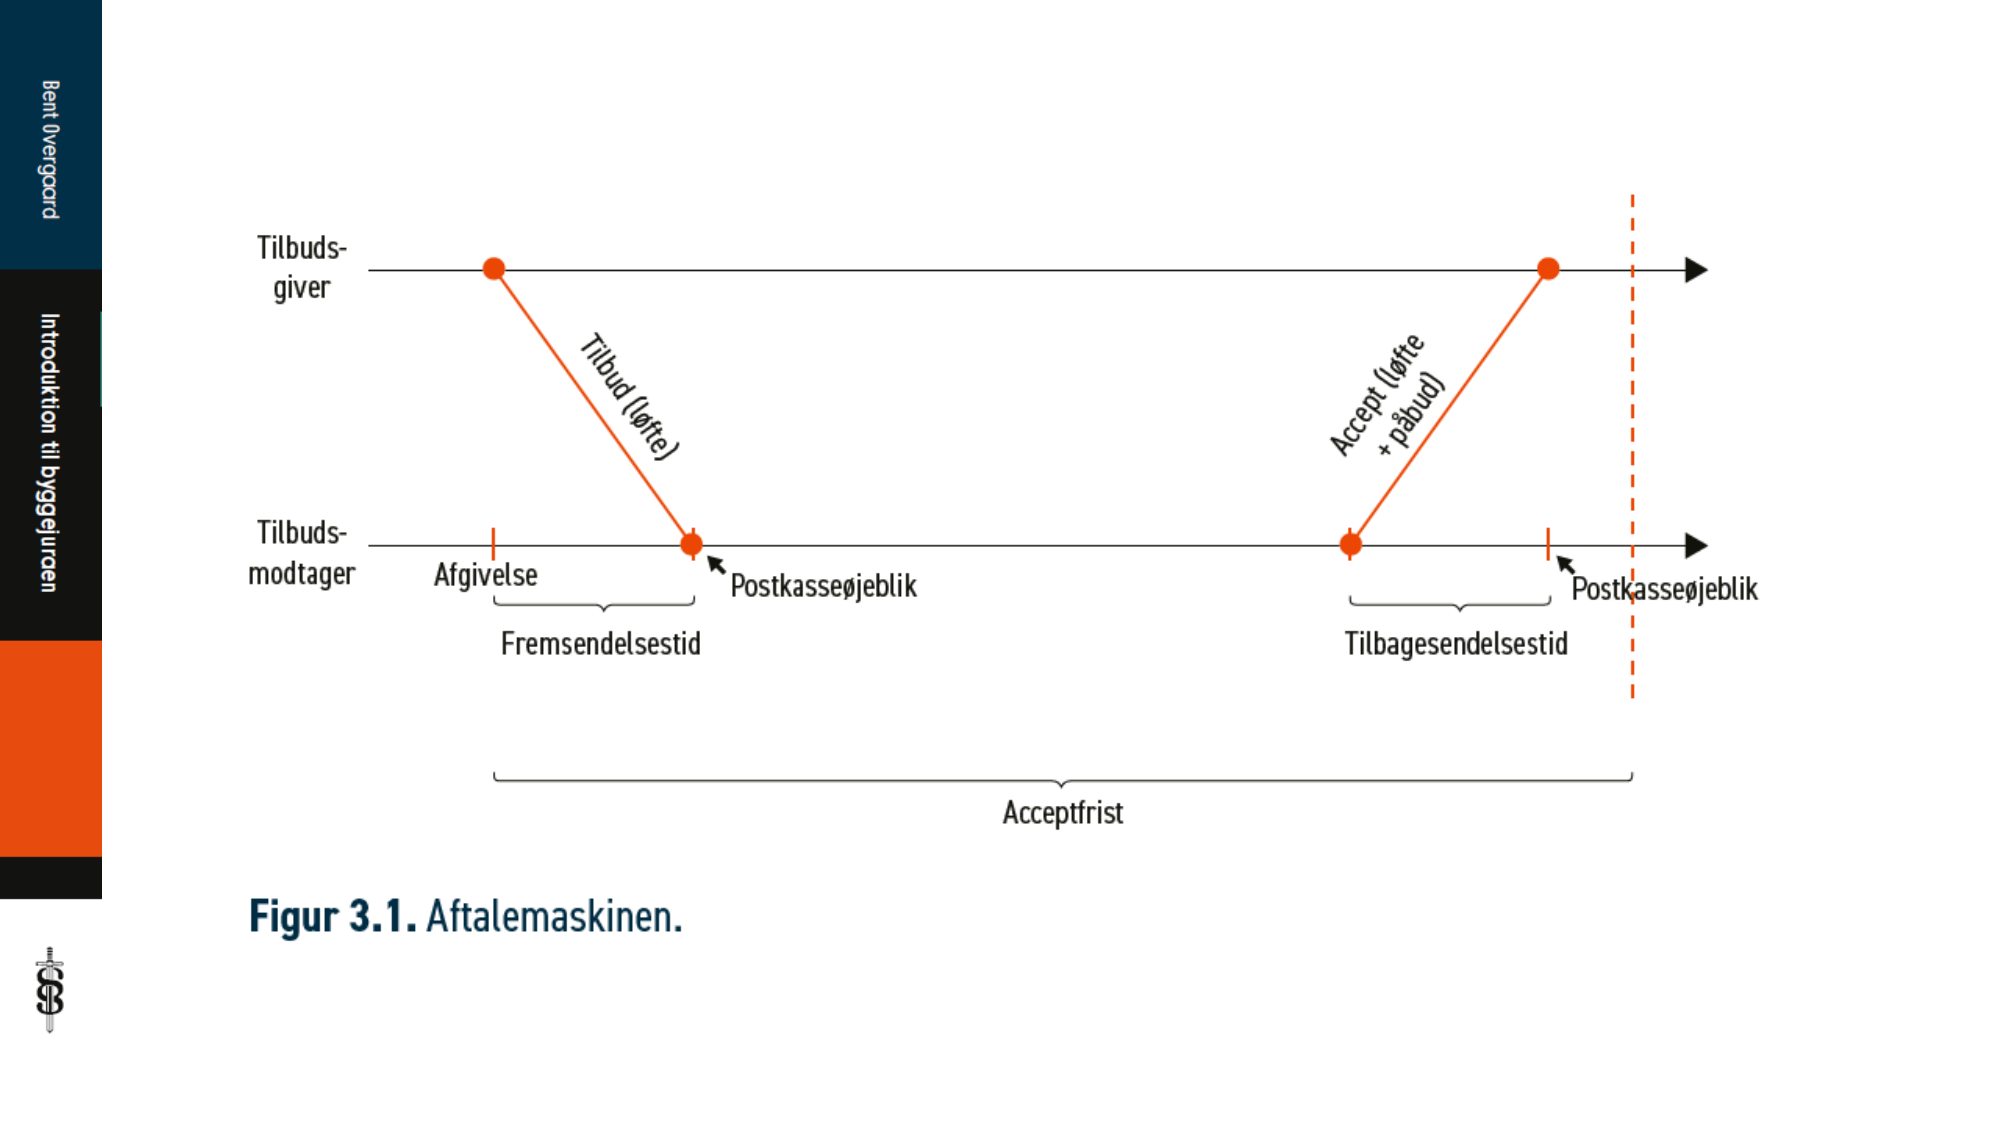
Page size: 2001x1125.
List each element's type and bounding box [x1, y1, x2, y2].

picture [0, 270, 102, 1125]
picture [203, 162, 1797, 963]
picture [37, 124, 61, 219]
picture [42, 81, 61, 118]
